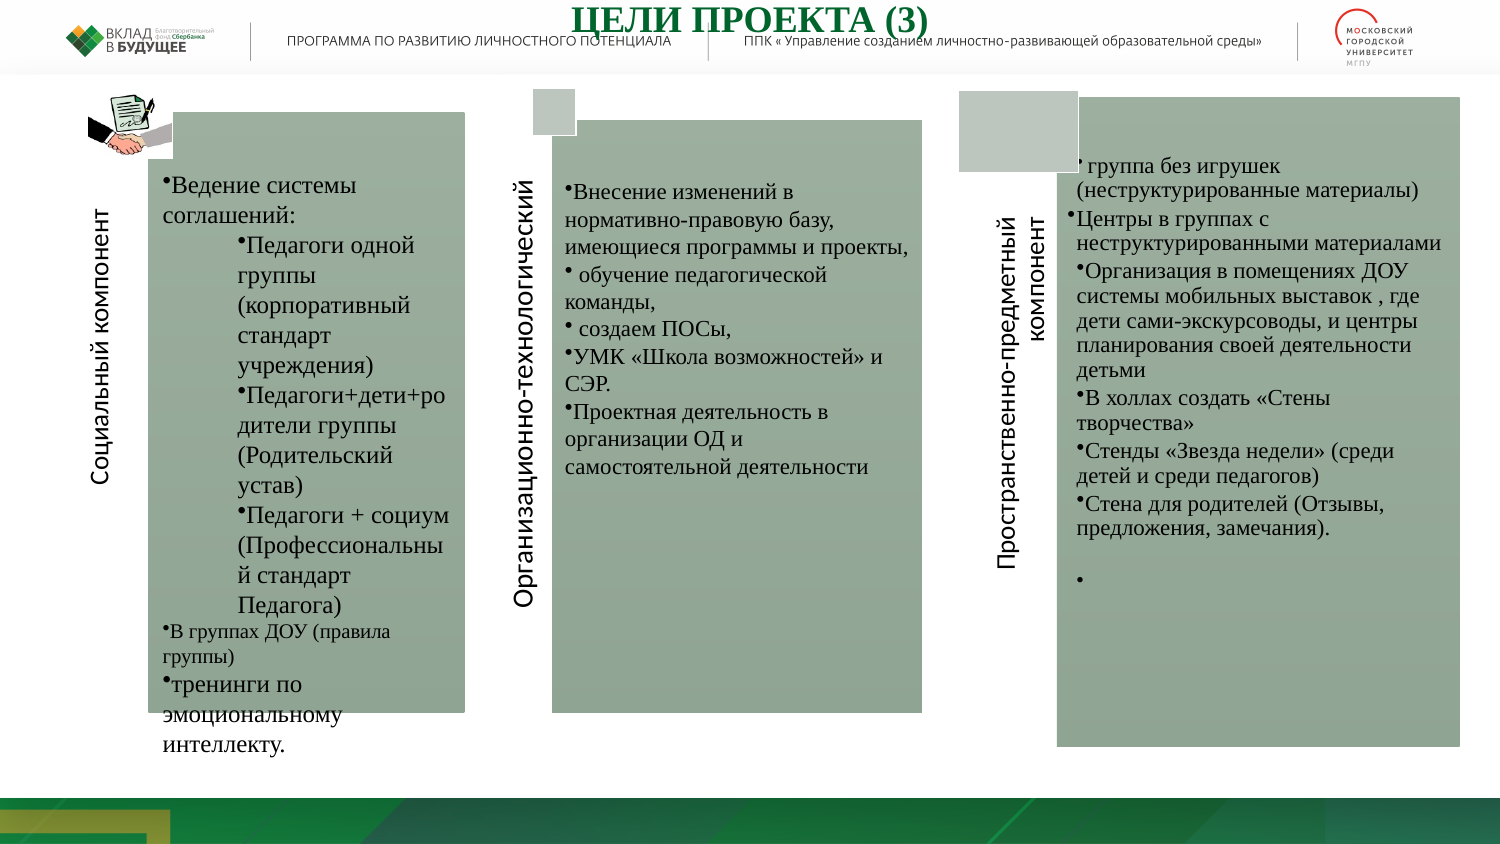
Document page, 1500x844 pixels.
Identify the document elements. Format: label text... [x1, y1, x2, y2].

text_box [64, 88, 1480, 756]
picture [0, 41, 1500, 844]
text_box ЦЕЛИ ПРОЕКТА (3) [0, 0, 1500, 41]
